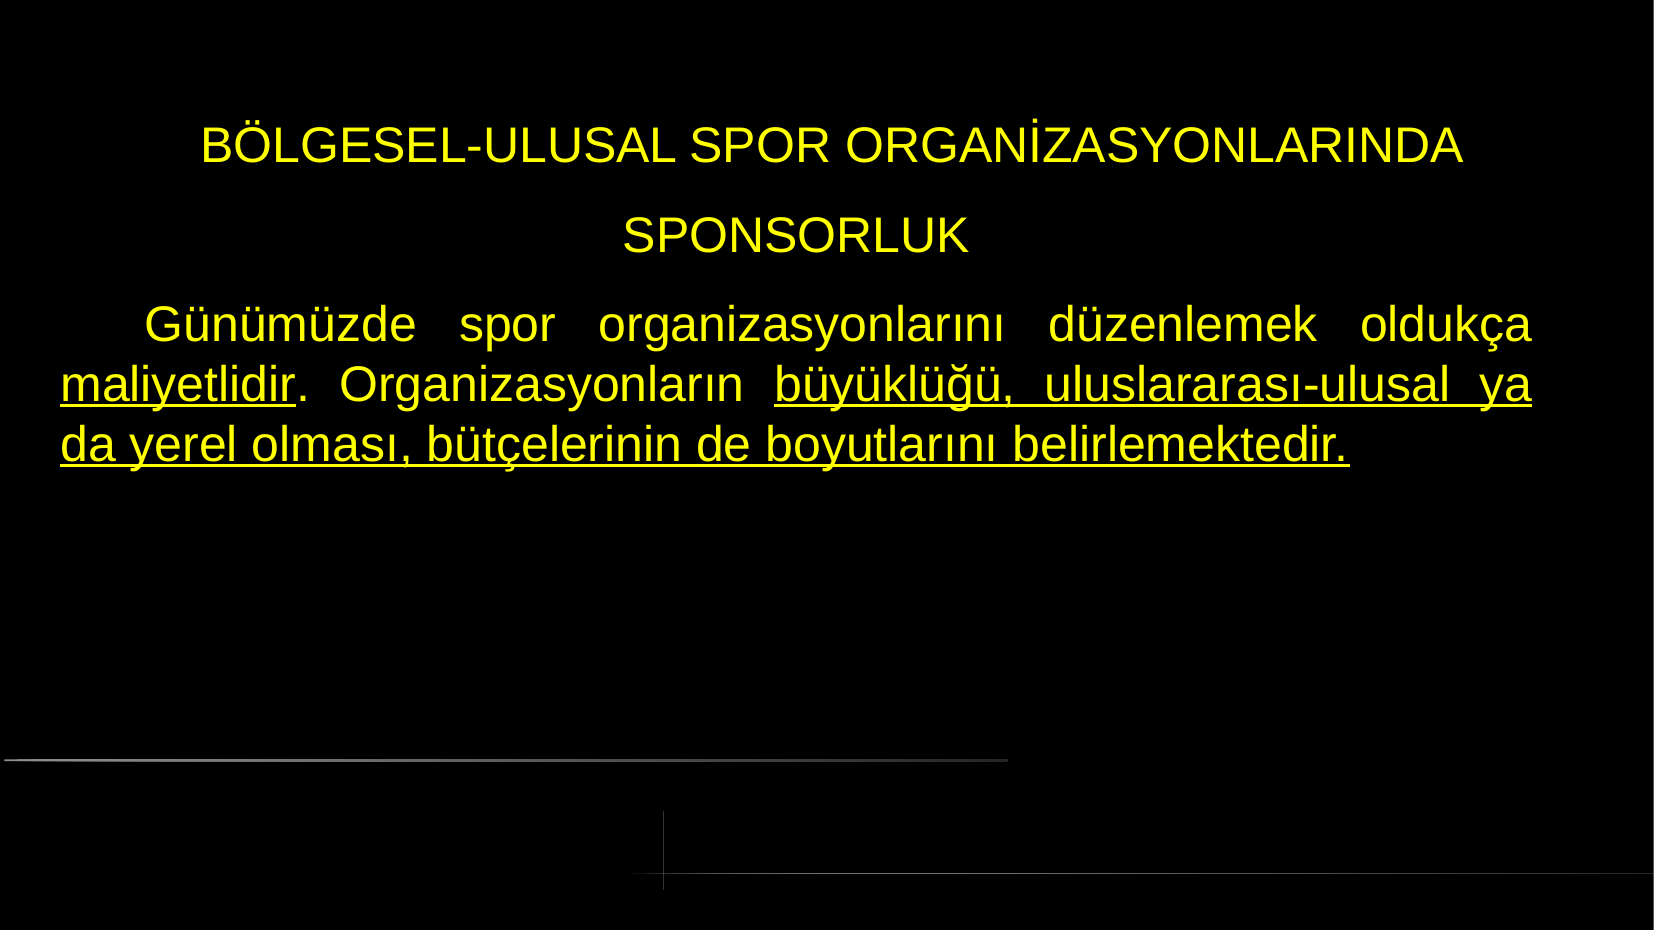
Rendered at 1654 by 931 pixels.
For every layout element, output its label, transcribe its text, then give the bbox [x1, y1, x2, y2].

list BÖLGESEL-ULUSAL SPOR ORGANİZASYONLARINDA SPONSORLUK Günümüzde spor organizasyonlarını düzenlemek oldukça maliyetlidir. Organizasyonların büyüklüğü, uluslararası-ulusal ya da yerel olması, bütçelerinin de boyutlarını belirlemektedir. [60, 22, 1533, 865]
